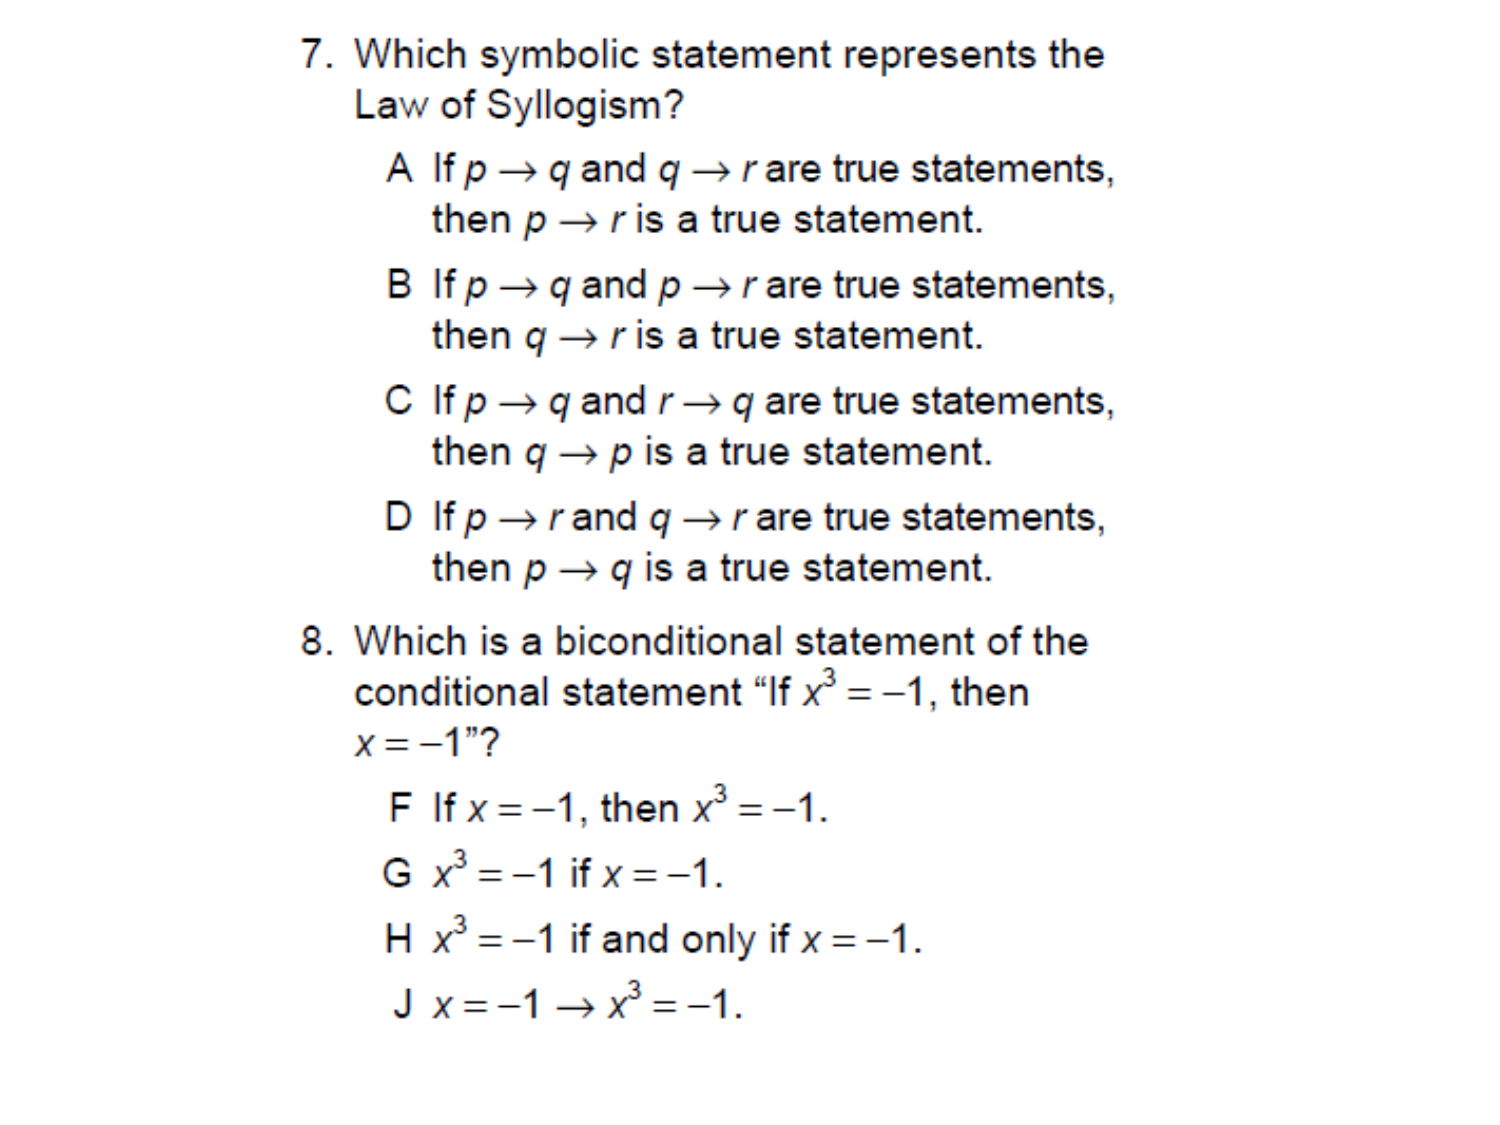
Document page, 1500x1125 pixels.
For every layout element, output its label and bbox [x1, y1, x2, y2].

picture [274, 24, 1163, 1025]
